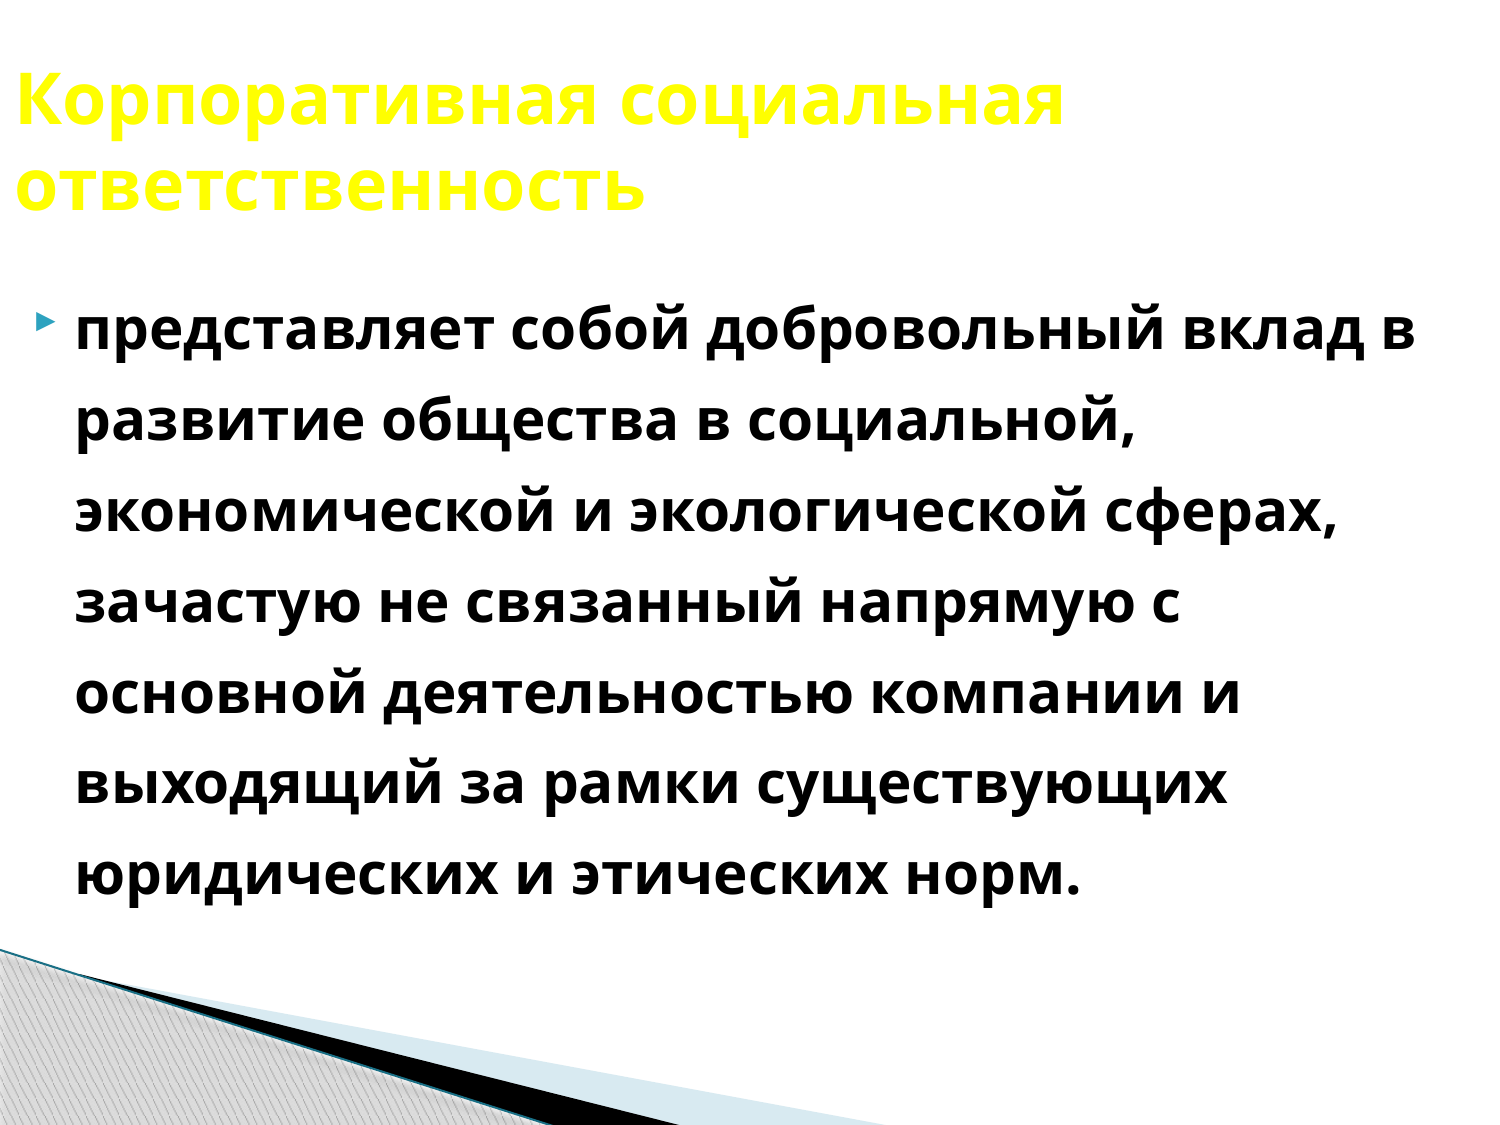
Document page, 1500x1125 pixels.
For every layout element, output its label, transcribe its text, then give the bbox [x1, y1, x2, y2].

title Корпоративная социальная ответственность [0, 45, 1500, 233]
list представляет собой добровольный вклад в развитие общества в социальной, экономической и экологической сферах, зачастую не связанный напрямую с основной деятельностью компании и выходящий за рамки существующих юридических и этических норм. [0, 262, 1500, 1125]
